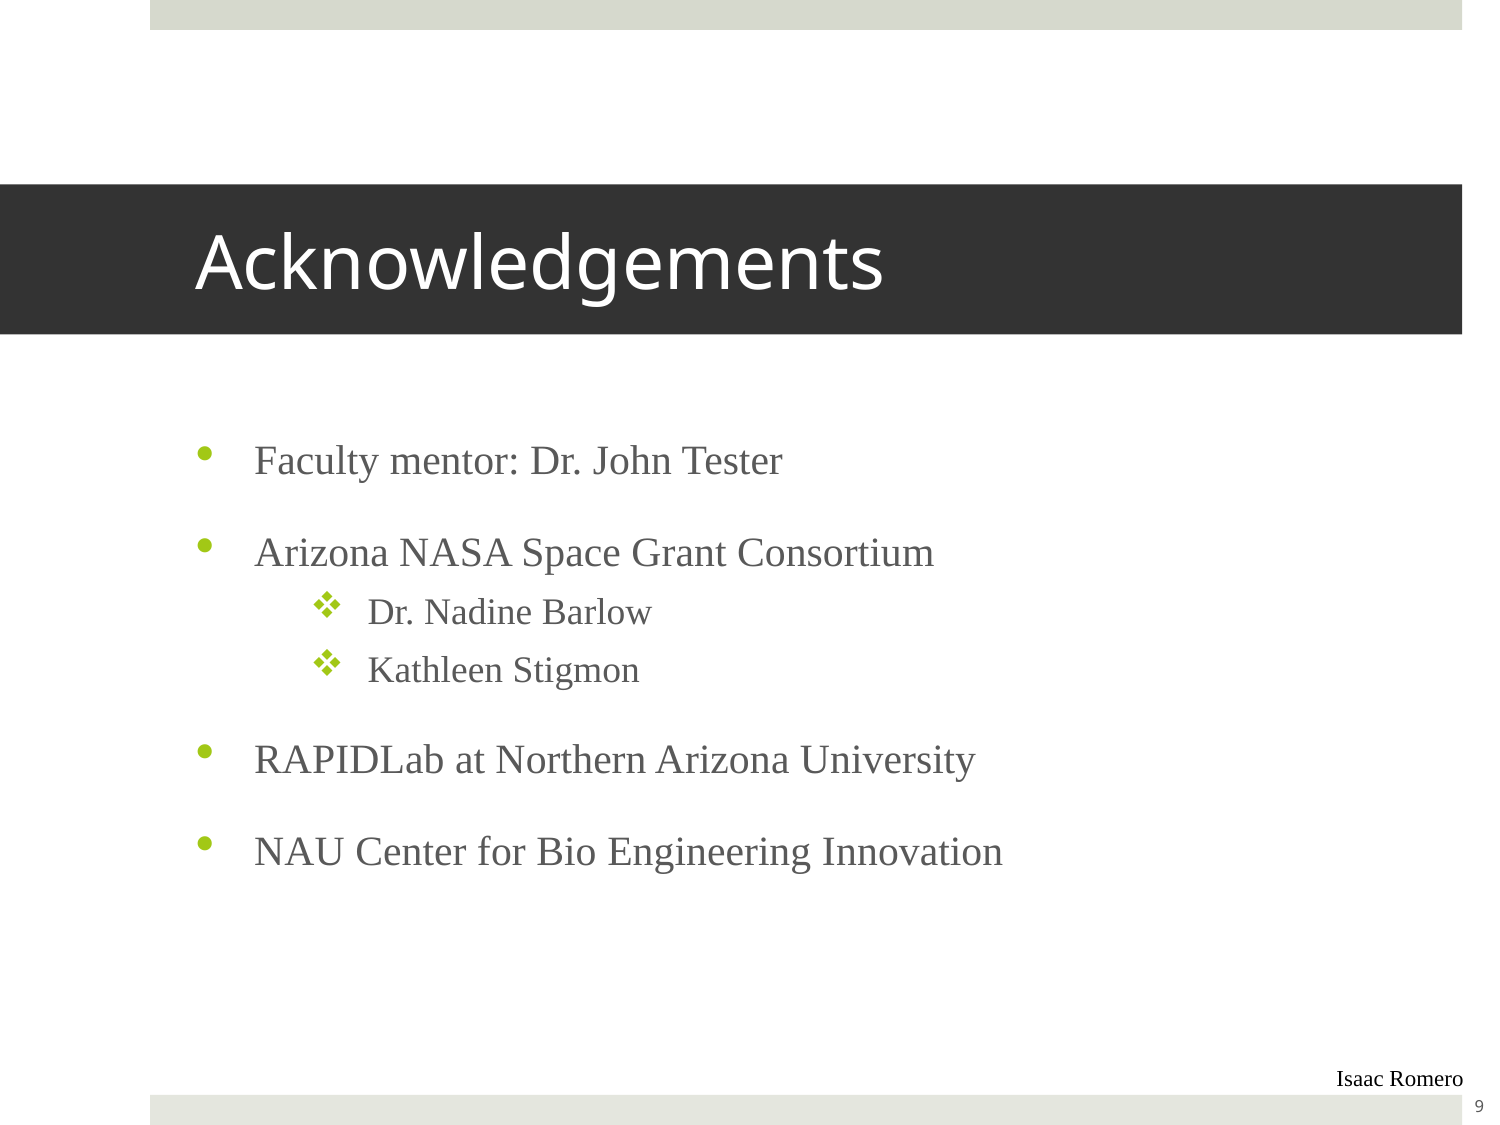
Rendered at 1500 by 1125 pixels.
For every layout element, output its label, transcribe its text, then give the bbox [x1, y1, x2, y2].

slide_number 9 [1441, 1077, 1500, 1125]
text_box Isaac Romero [1219, 1056, 1479, 1099]
title Acknowledgements [0, 184, 1463, 335]
list Faculty mentor: Dr. John Tester Arizona NASA Space Grant Consortium Dr. Nadine Barlow Kathleen Stigmon RAPIDLab at Northern Arizona University NAU Center for Bio Engineering Innovation [182, 425, 1432, 1028]
